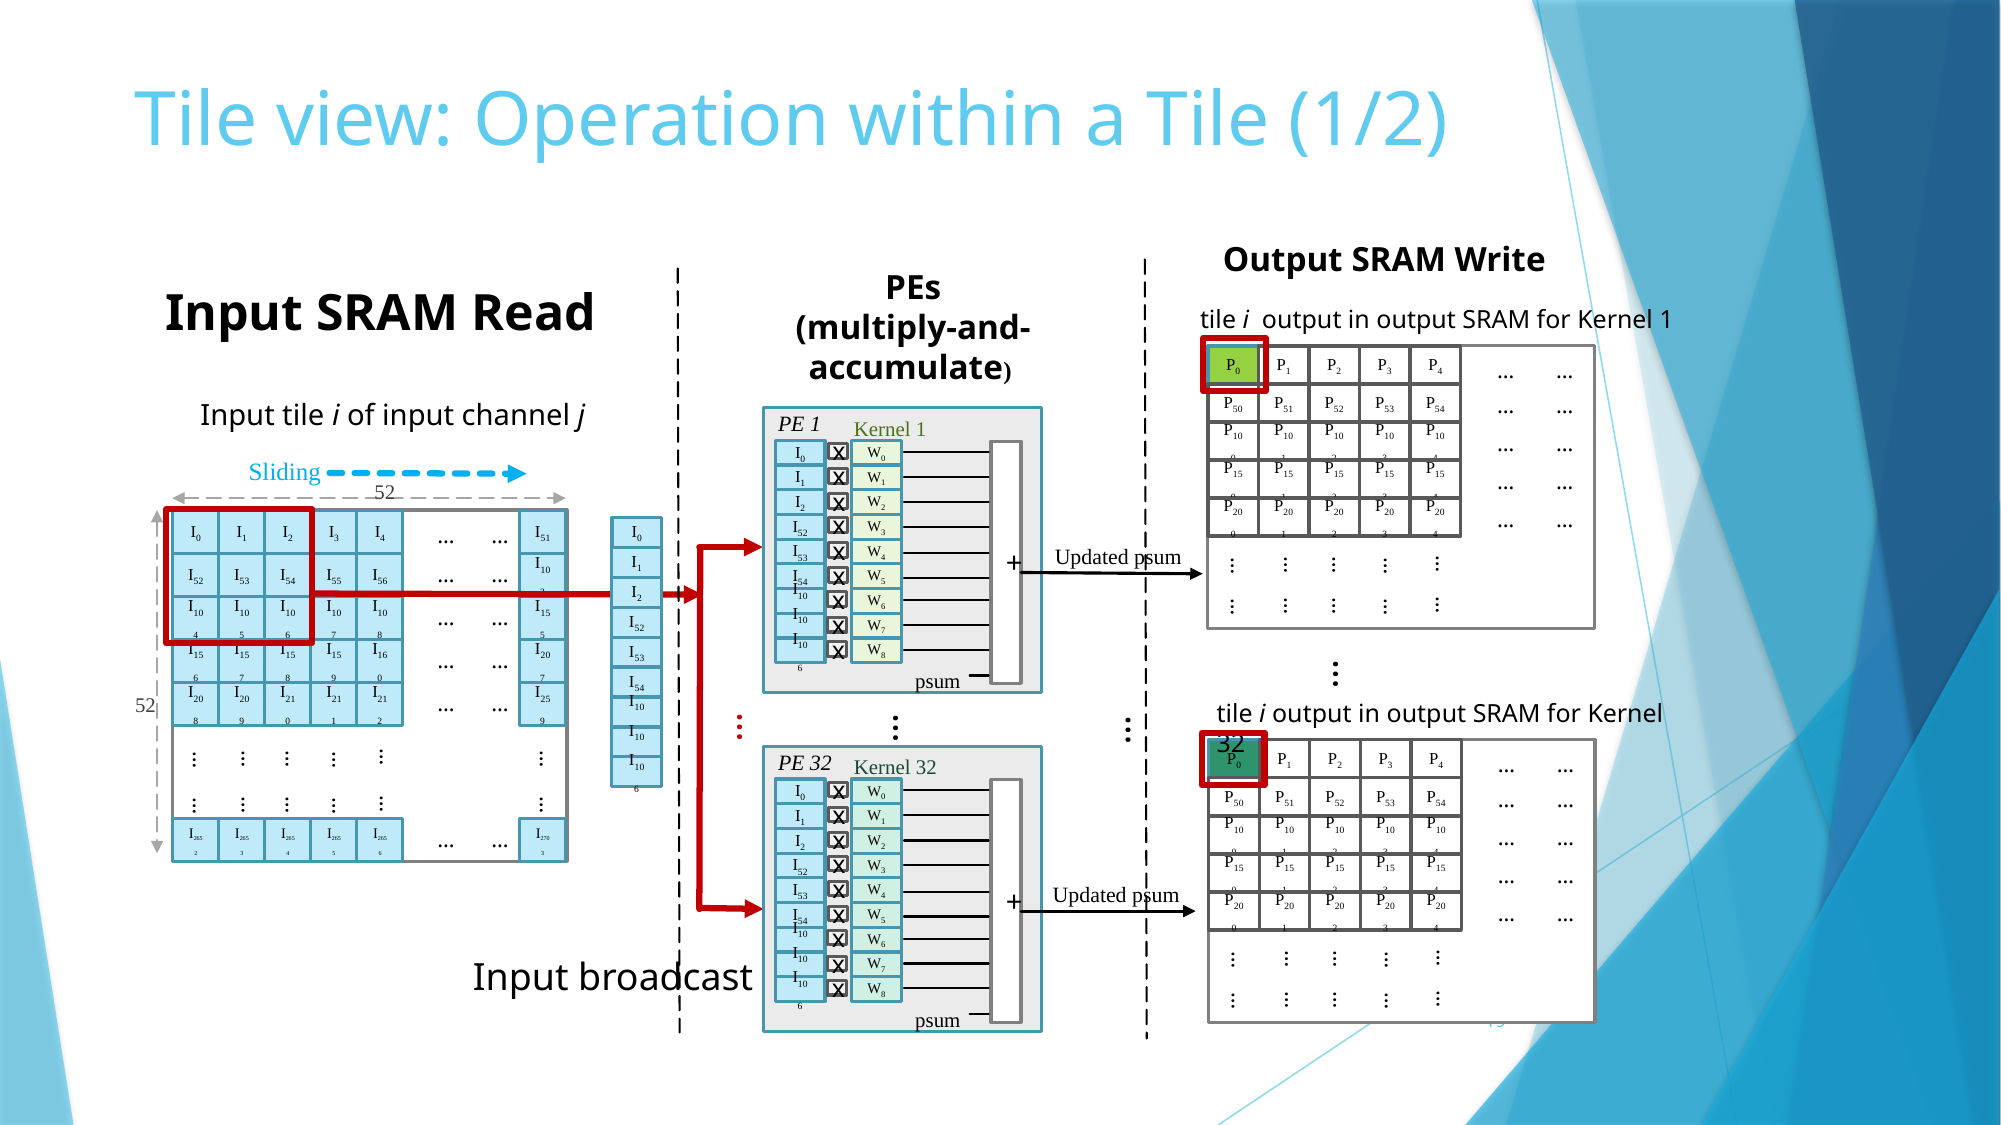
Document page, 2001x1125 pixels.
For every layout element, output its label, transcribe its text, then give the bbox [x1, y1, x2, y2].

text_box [119, 230, 1711, 1040]
title Tile view: Operation within a Tile (1/2) [119, 62, 1530, 230]
